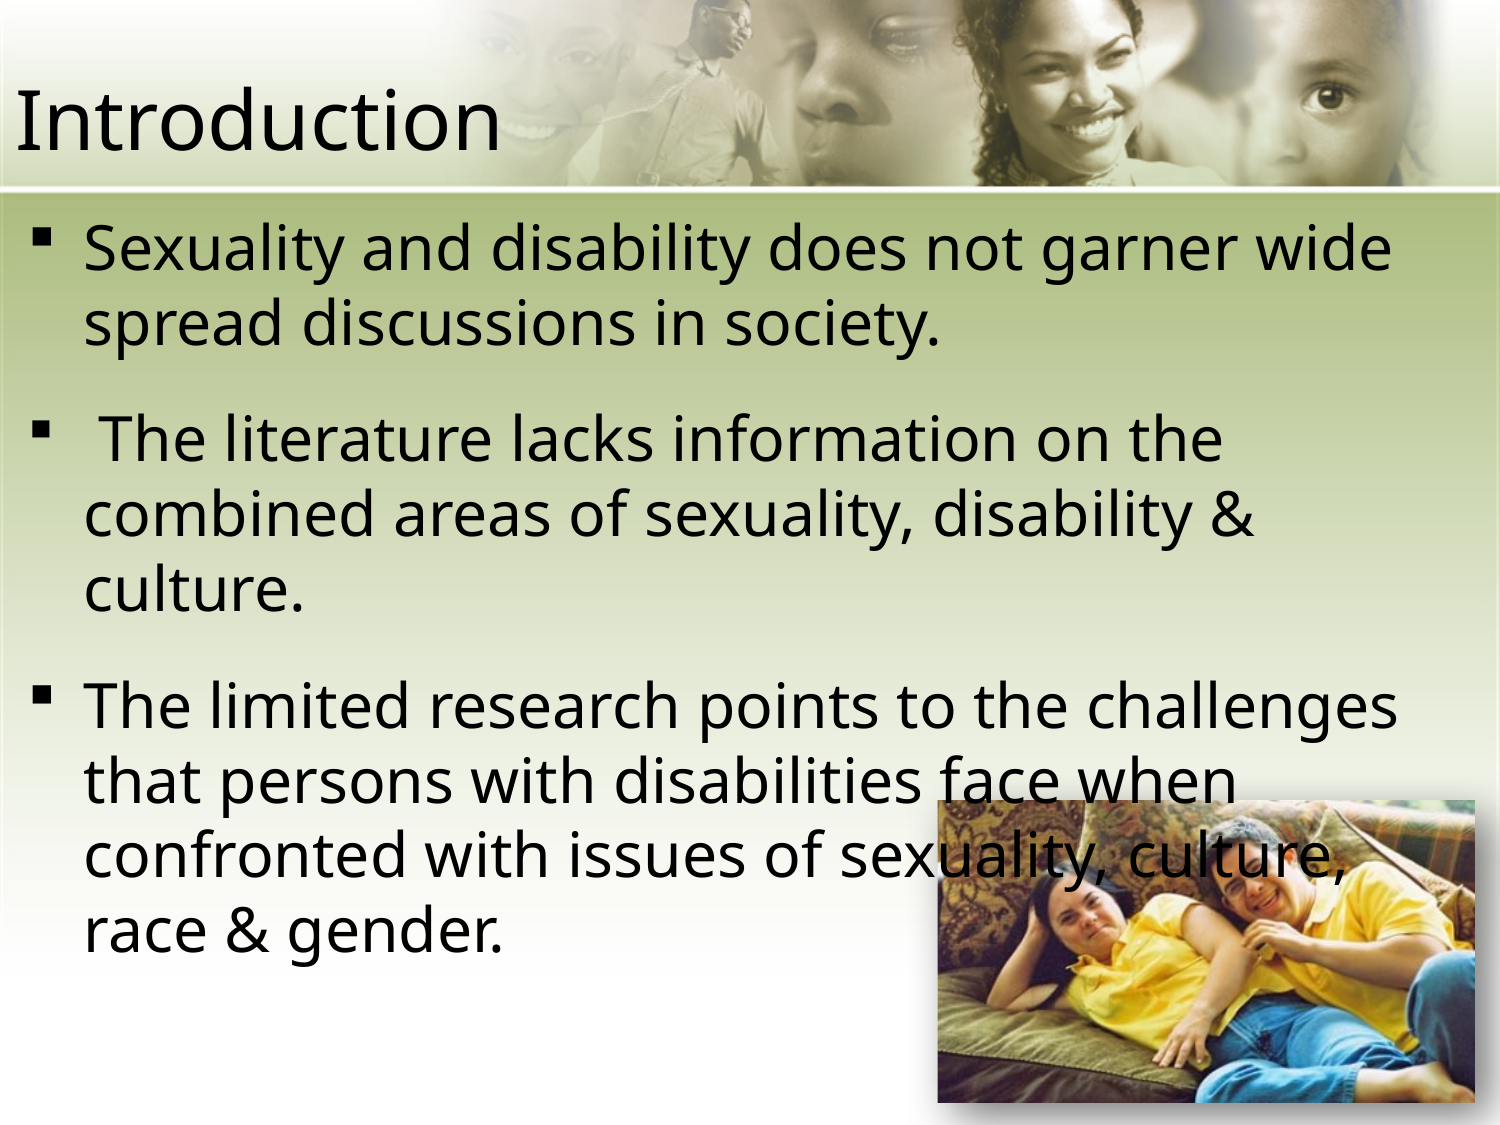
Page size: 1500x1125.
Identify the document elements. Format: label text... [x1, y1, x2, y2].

title Introduction [0, 0, 1113, 176]
picture [0, 0, 1500, 1125]
list Sexuality and disability does not garner wide spread discussions in society. The literature lacks information on the combined areas of sexuality, disability & culture. The limited research points to the challenges that persons with disabilities face when confronted with issues of sexuality, culture, race & gender. [12, 199, 1476, 913]
